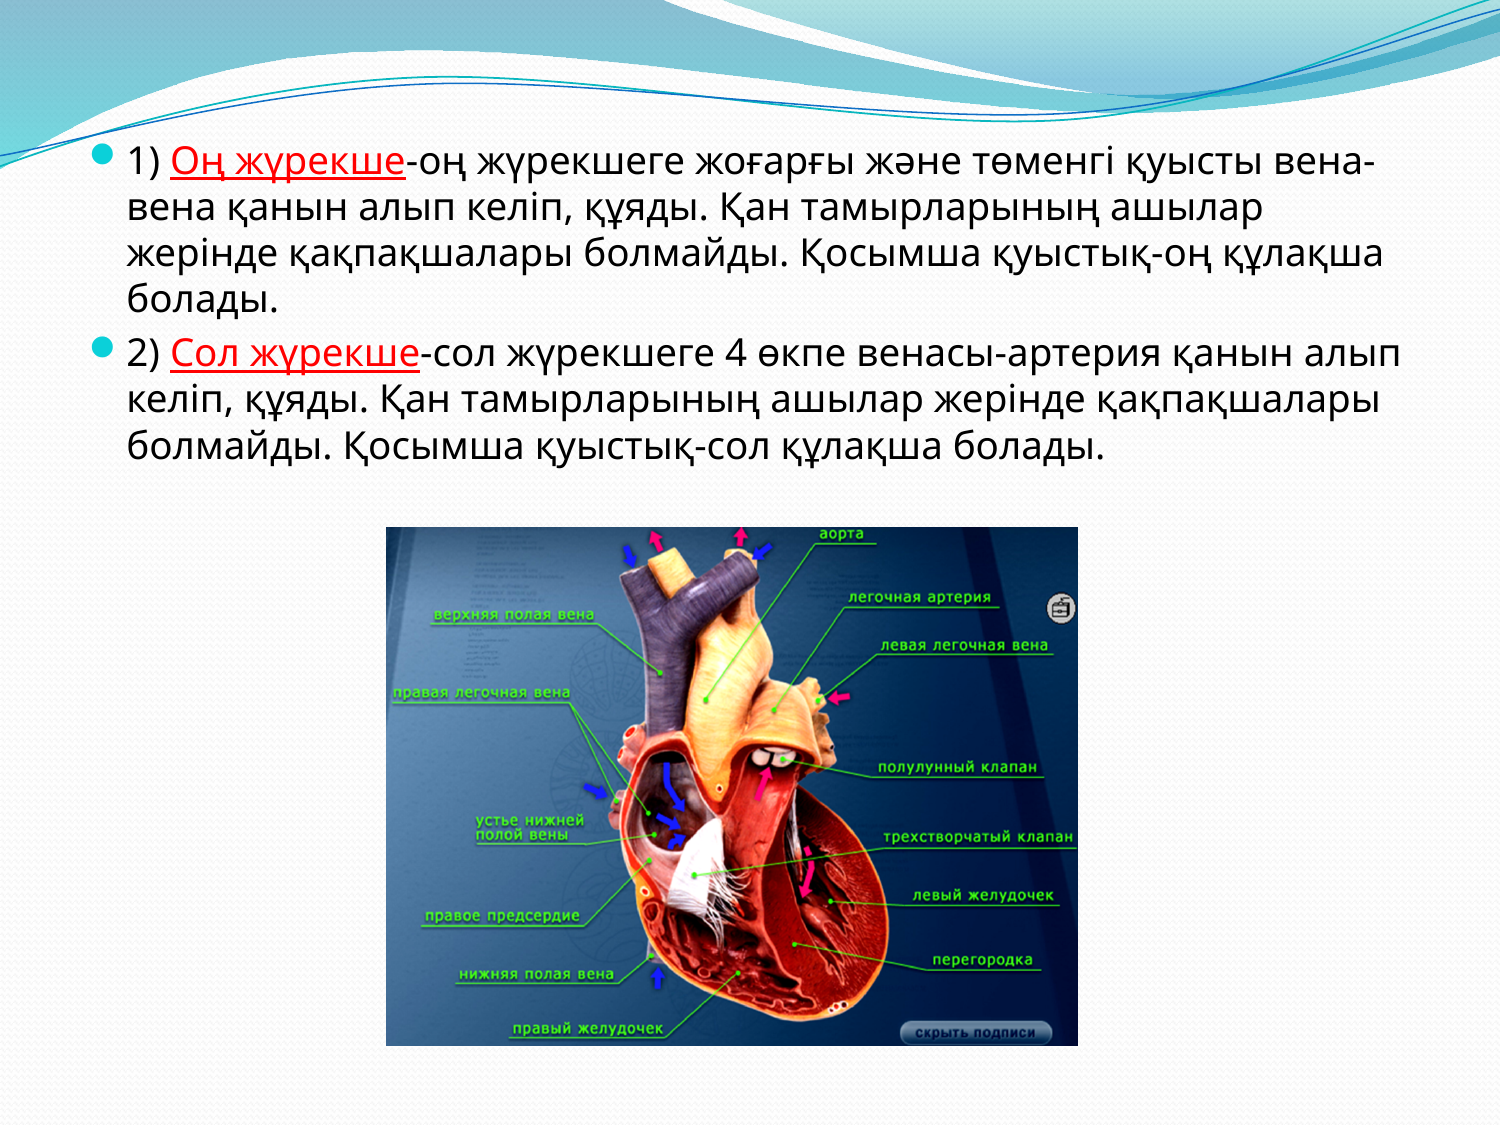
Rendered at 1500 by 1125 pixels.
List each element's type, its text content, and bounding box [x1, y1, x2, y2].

list 1) Оң жүрекше-оң жүрекшеге жоғарғы және төменгі қуысты вена-вена қанын алып келіп, құяды. Қан тамырларының ашылар жерінде қақпақшалары болмайды. Қосымша қуыстық-оң құлақша болады. 2) Сол жүрекше-сол жүрекшеге 4 өкпе венасы-артерия қанын алып келіп, құяды. Қан тамырларының ашылар жерінде қақпақшалары болмайды. Қосымша қуыстық-сол құлақша болады. [74, 128, 1430, 516]
picture [386, 526, 1078, 1046]
